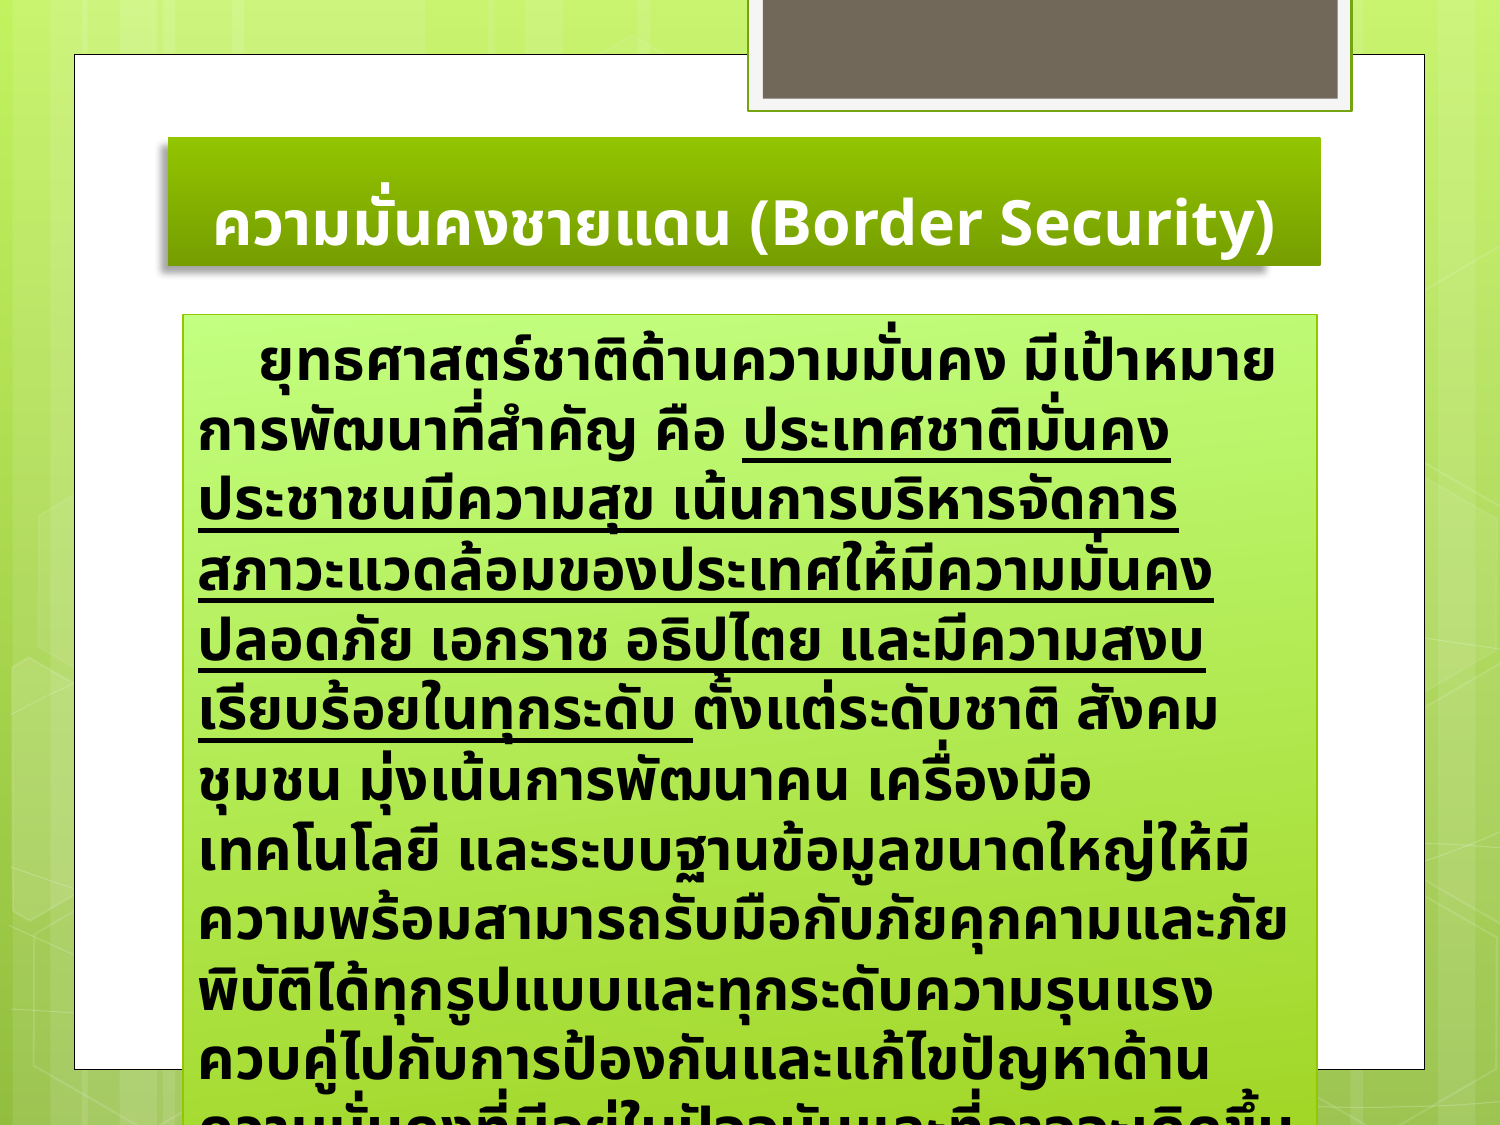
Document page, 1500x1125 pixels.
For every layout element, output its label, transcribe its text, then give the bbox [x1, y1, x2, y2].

text_box ยุทธศาสตร์ชาติด้านความมั่นคง มีเป้าหมายการพัฒนาที่สำคัญ คือ ประเทศชาติมั่นคง ประชาชนมีความสุข เน้นการบริหารจัดการสภาวะแวดล้อมของประเทศให้มีความมั่นคง ปลอดภัย เอกราช อธิปไตย และมีความสงบเรียบร้อยในทุกระดับ ตั้งแต่ระดับชาติ สังคม ชุมชน มุ่งเน้นการพัฒนาคน เครื่องมือ เทคโนโลยี และระบบฐานข้อมูลขนาดใหญ่ให้มีความพร้อมสามารถรับมือกับภัยคุกคามและภัยพิบัติได้ทุกรูปแบบและทุกระดับความรุนแรง ควบคู่ไปกับการป้องกันและแก้ไขปัญหาด้านความมั่นคงที่มีอยู่ในปัจจุบันและที่อาจจะเกิดขึ้นในอนาคต ใช้กลไกการแก้ไขปัญหาแบบบูรณาการทั้งกับส่วนราชการ ภาคเอกชน ประชาสังคม และองค์กรที่ไม่ใช่รัฐ รวมถึงประเทศเพื่อนบ้านและมิตรประเทศทั่วโลกบนพื้นฐานของหลักธรรมาภิบาลเข้าสู่ระบบสากล [182, 314, 1318, 1125]
title ความมั่นคงชายแดน (Border Security) [168, 137, 1321, 266]
